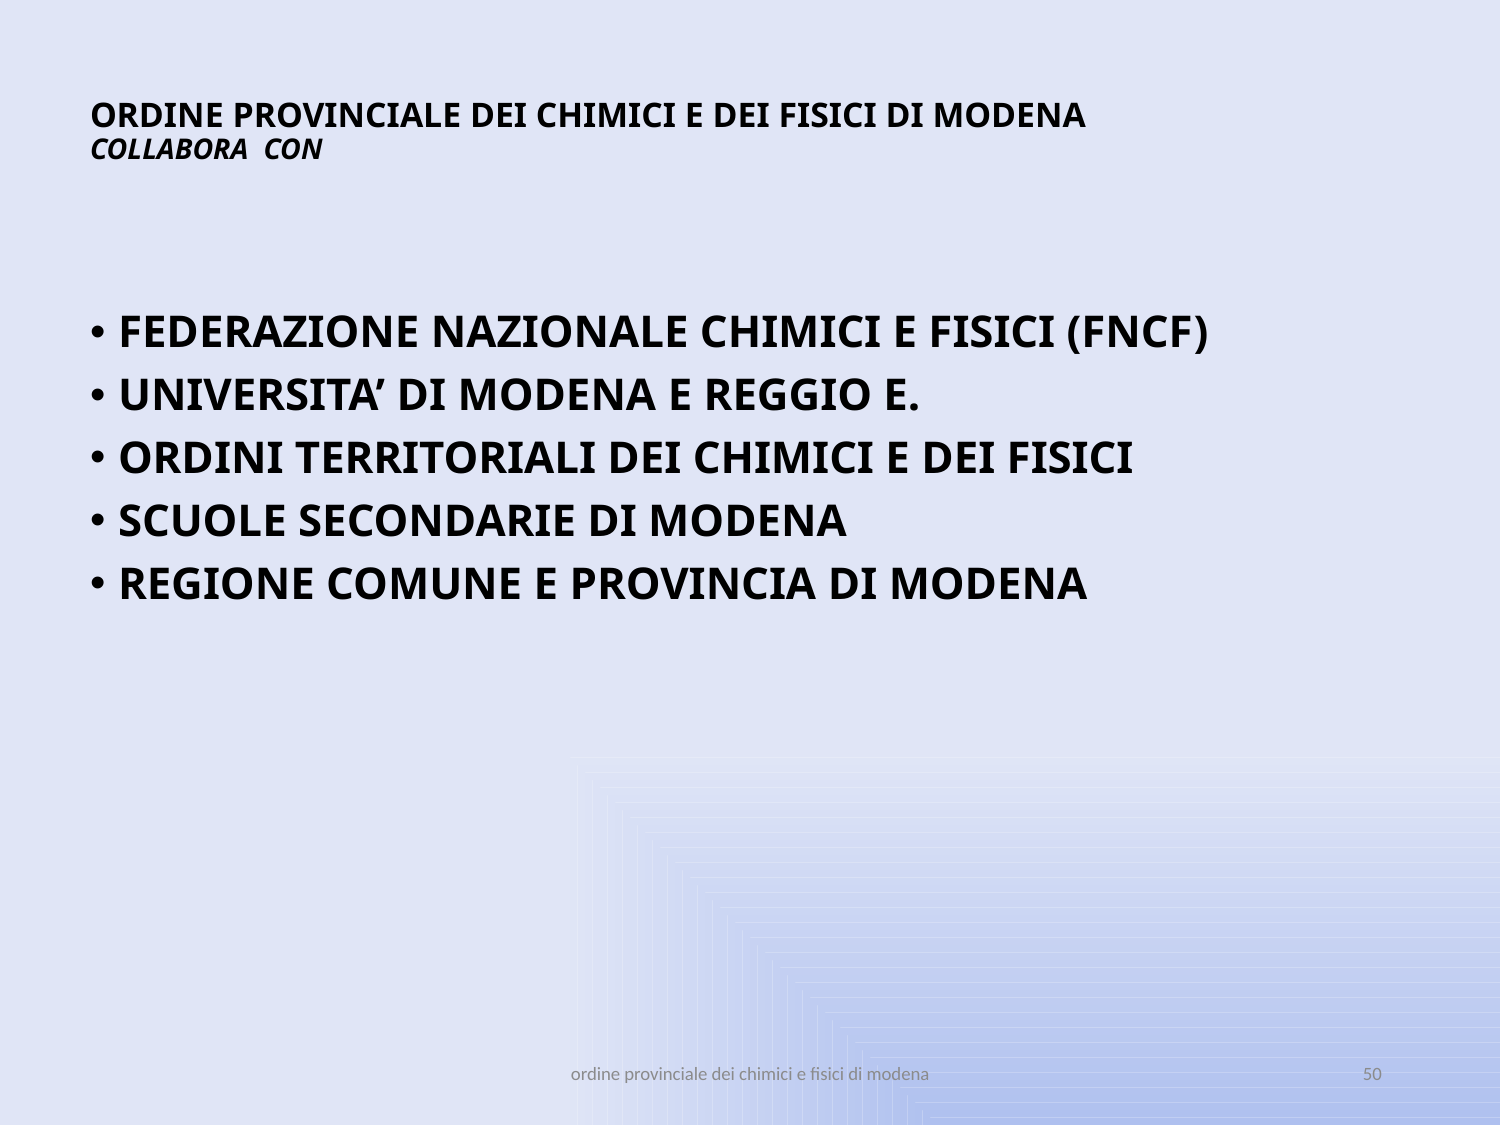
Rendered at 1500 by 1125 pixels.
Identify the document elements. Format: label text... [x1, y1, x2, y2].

list FEDERAZIONE NAZIONALE CHIMICI E FISICI (FNCF) UNIVERSITA’ DI MODENA E REGGIO E. ORDINI TERRITORIALI DEI CHIMICI E DEI FISICI SCUOLE SECONDARIE DI MODENA REGIONE COMUNE E PROVINCIA DI MODENA [75, 302, 1483, 1005]
slide_number 50 [1059, 1042, 1397, 1103]
footer ordine provinciale dei chimici e fisici di modena [496, 1042, 1004, 1103]
title ORDINE PROVINCIALE DEI CHIMICI E DEI FISICI DI MODENA COLLABORA CON [75, 54, 1425, 233]
